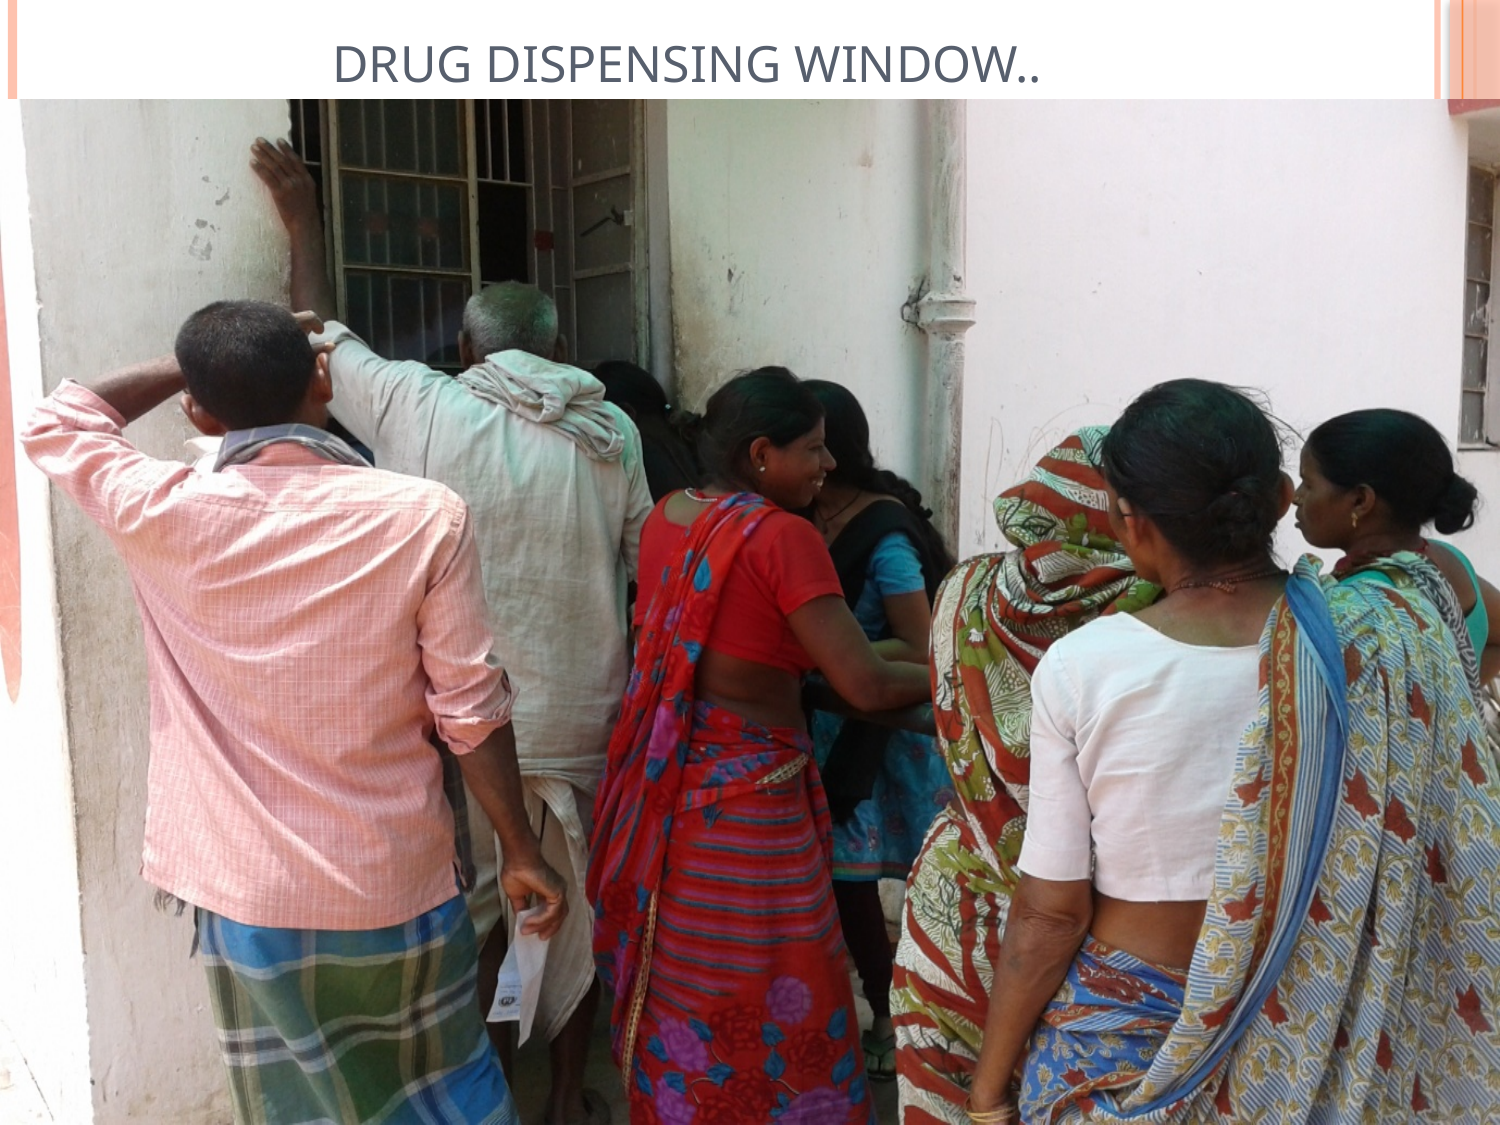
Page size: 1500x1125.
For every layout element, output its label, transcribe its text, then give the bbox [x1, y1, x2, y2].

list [0, 99, 1500, 1125]
title Drug Dispensing Window.. [75, 0, 1300, 96]
